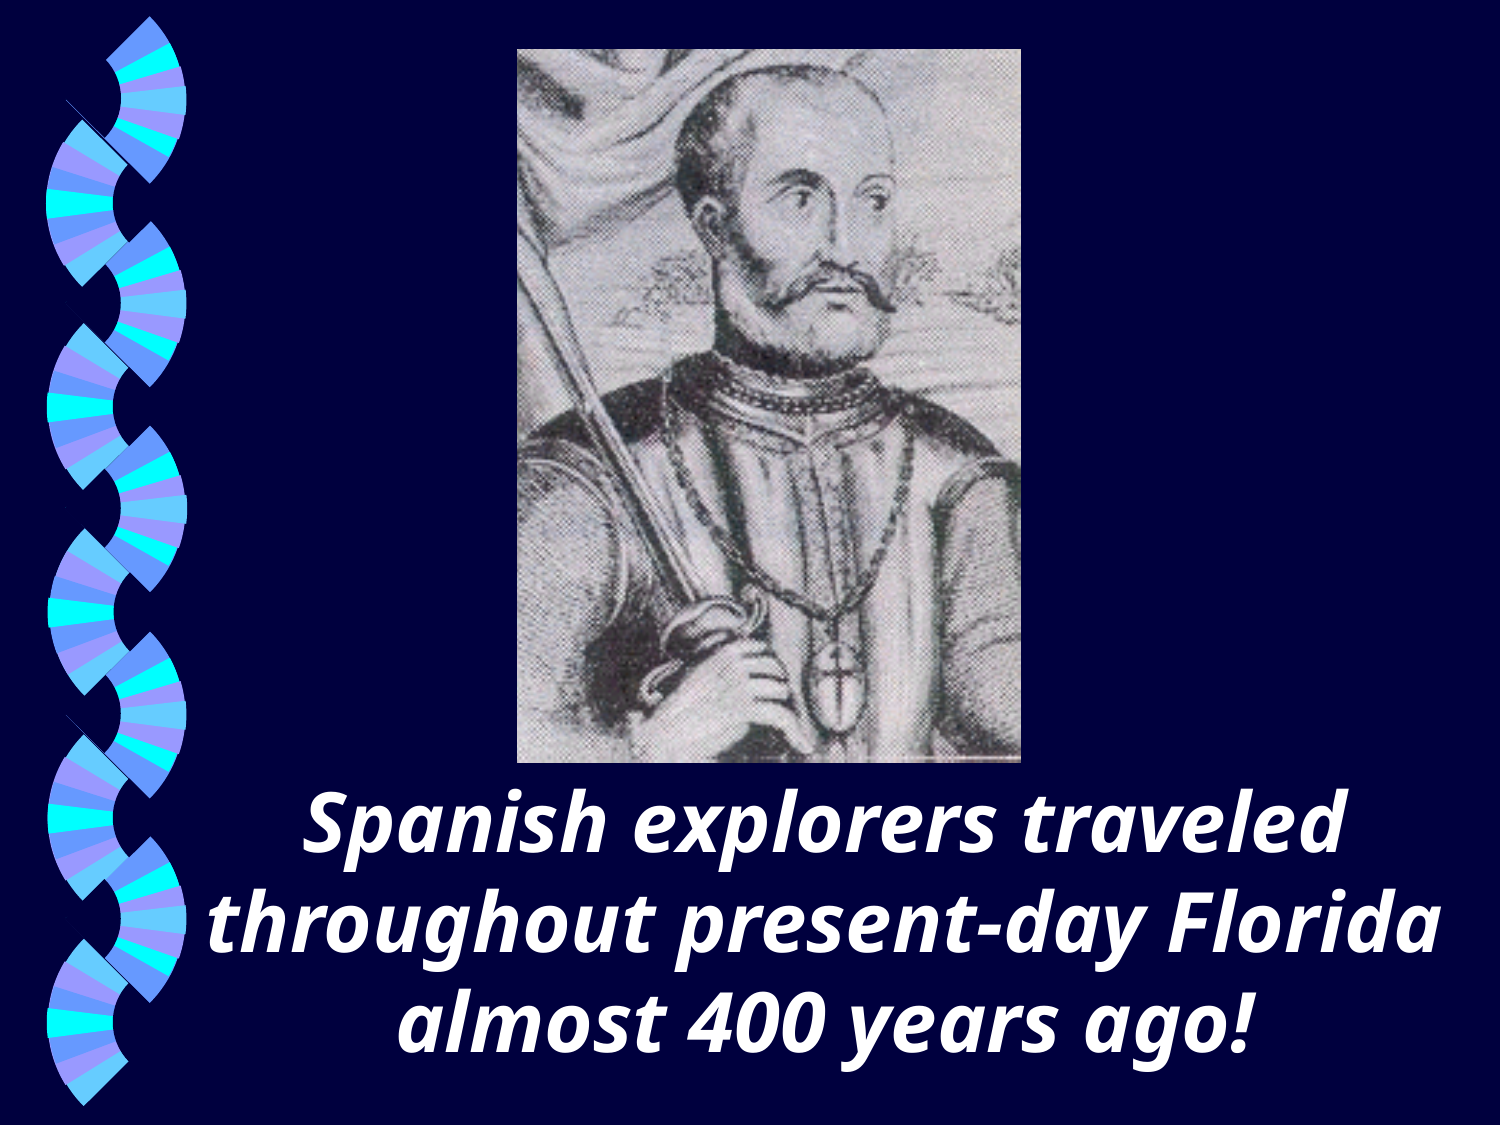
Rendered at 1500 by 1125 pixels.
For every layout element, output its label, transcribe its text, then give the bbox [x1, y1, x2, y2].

title Spanish explorers traveled throughout present-day Florida almost 400 years ago! [187, 824, 1463, 1013]
picture [517, 49, 1021, 763]
